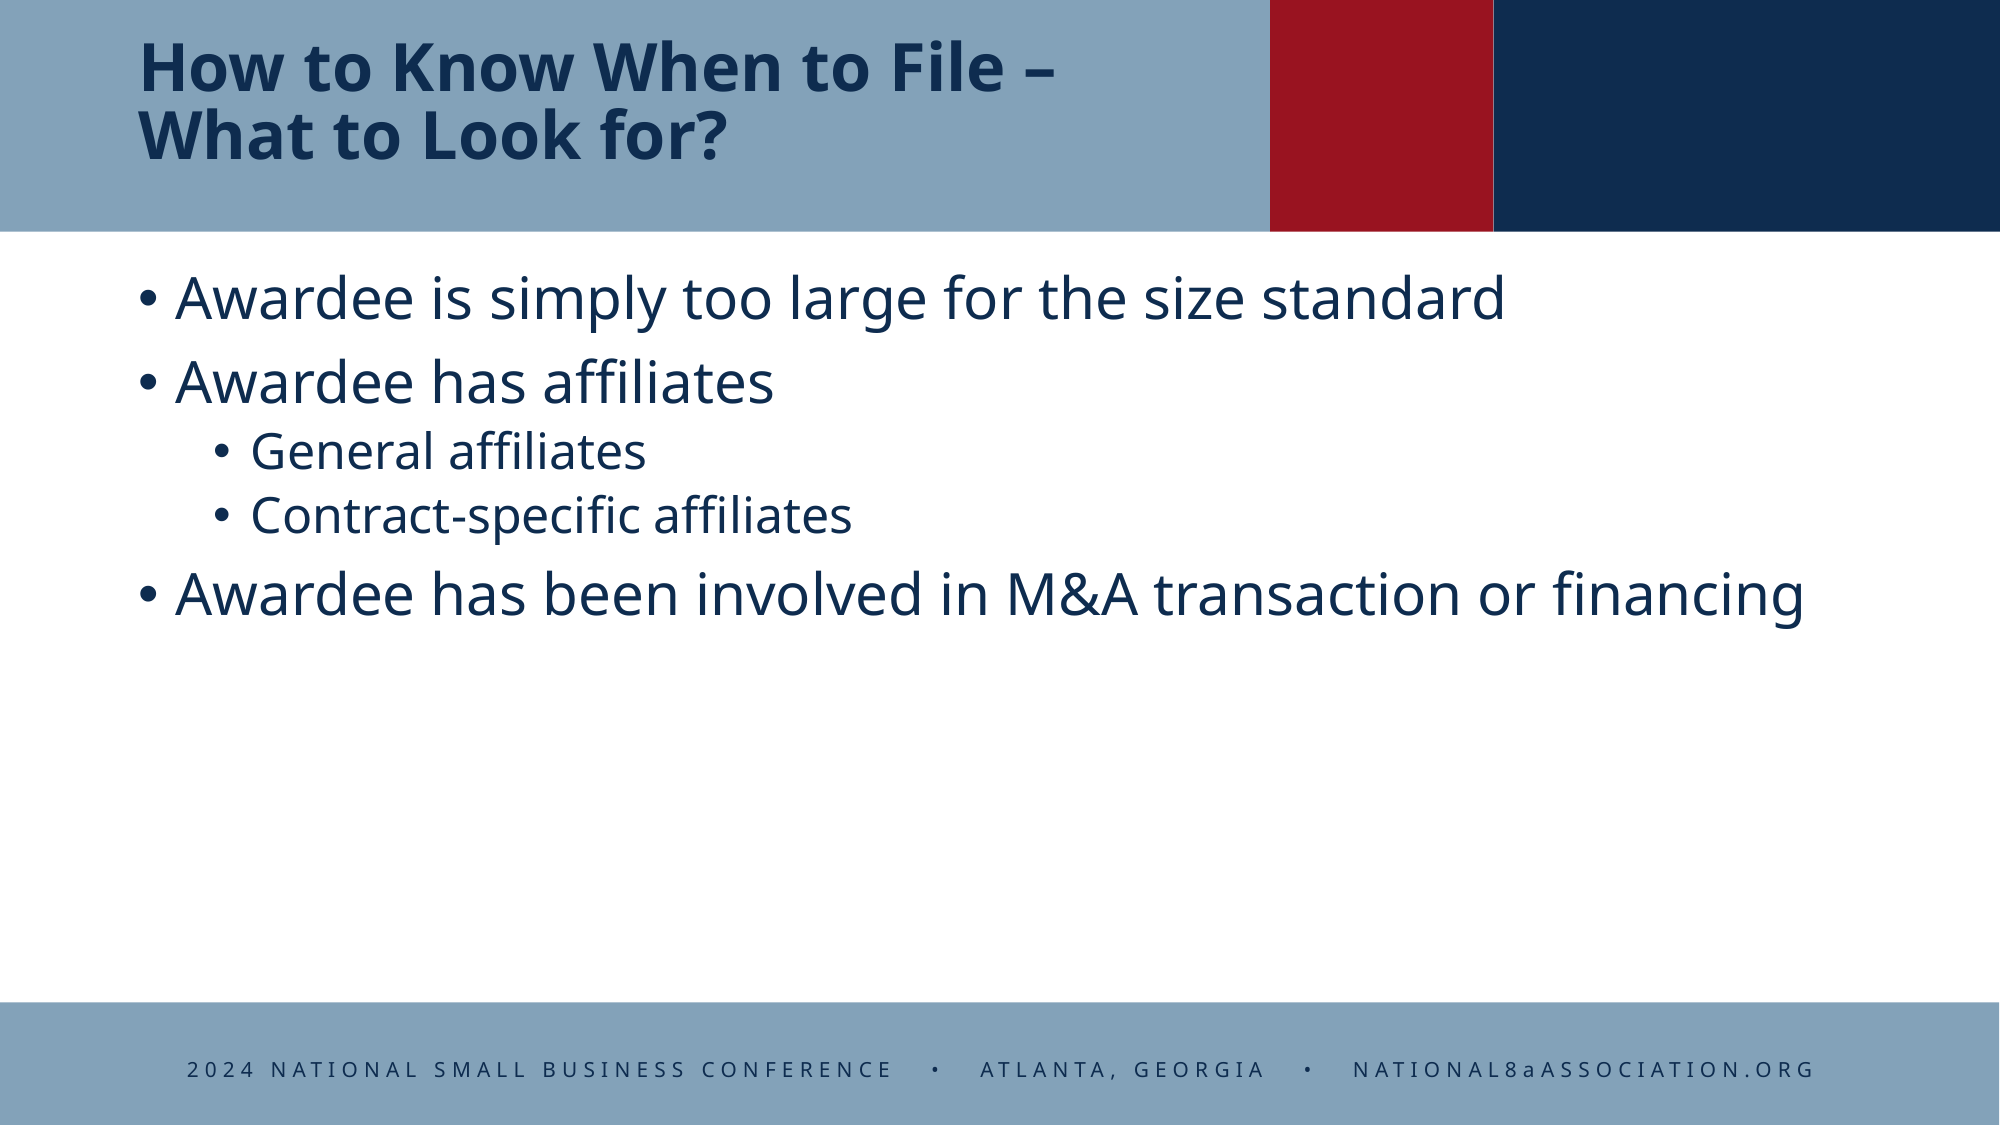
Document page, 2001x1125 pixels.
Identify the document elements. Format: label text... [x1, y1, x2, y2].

title How to Know When to File –What to Look for? [123, 85, 1163, 181]
list Awardee is simply too large for the size standard Awardee has affiliates General affiliates Contract-specific affiliates Awardee has been involved in M&A transaction or financing [123, 261, 1886, 959]
